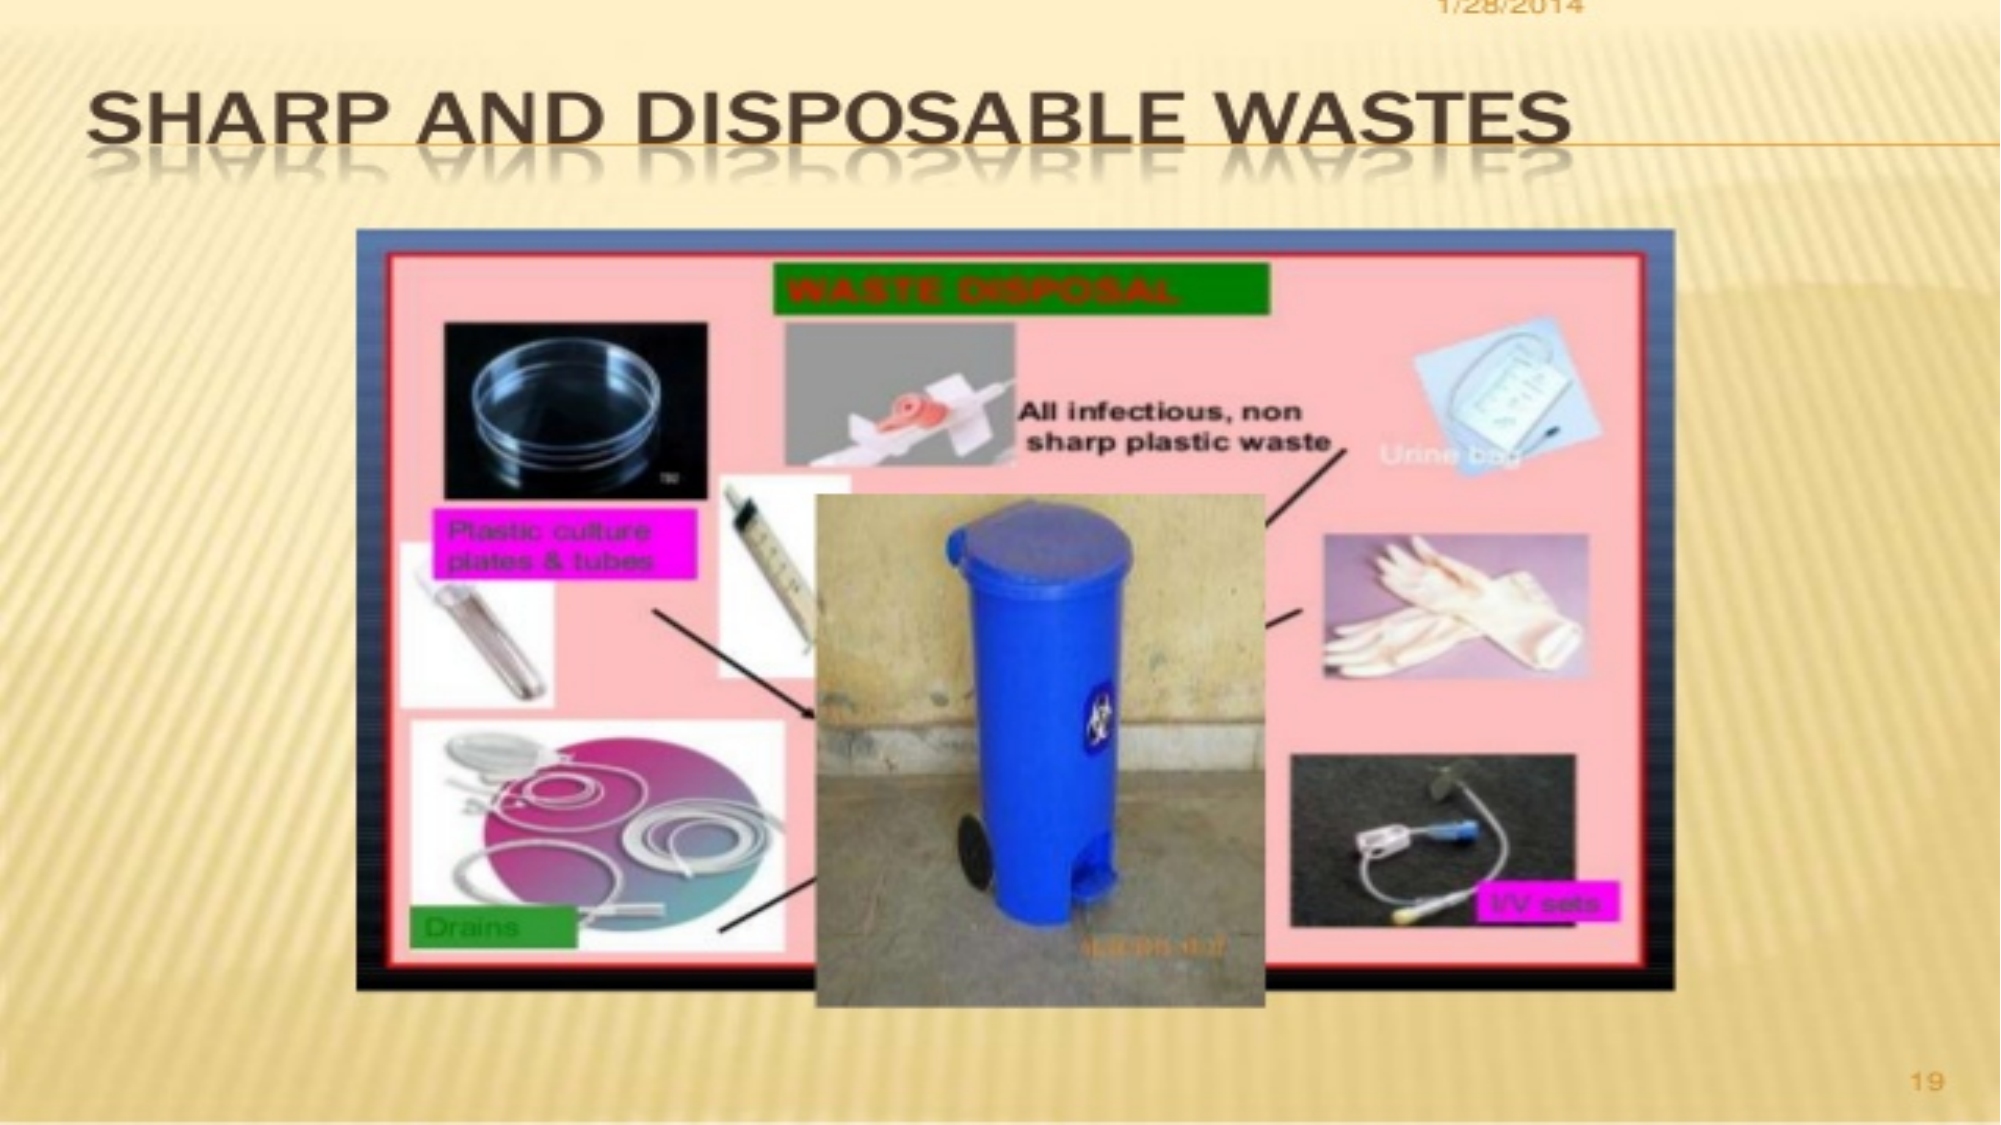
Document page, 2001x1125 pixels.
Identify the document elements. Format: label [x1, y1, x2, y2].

list [0, 0, 2000, 1125]
